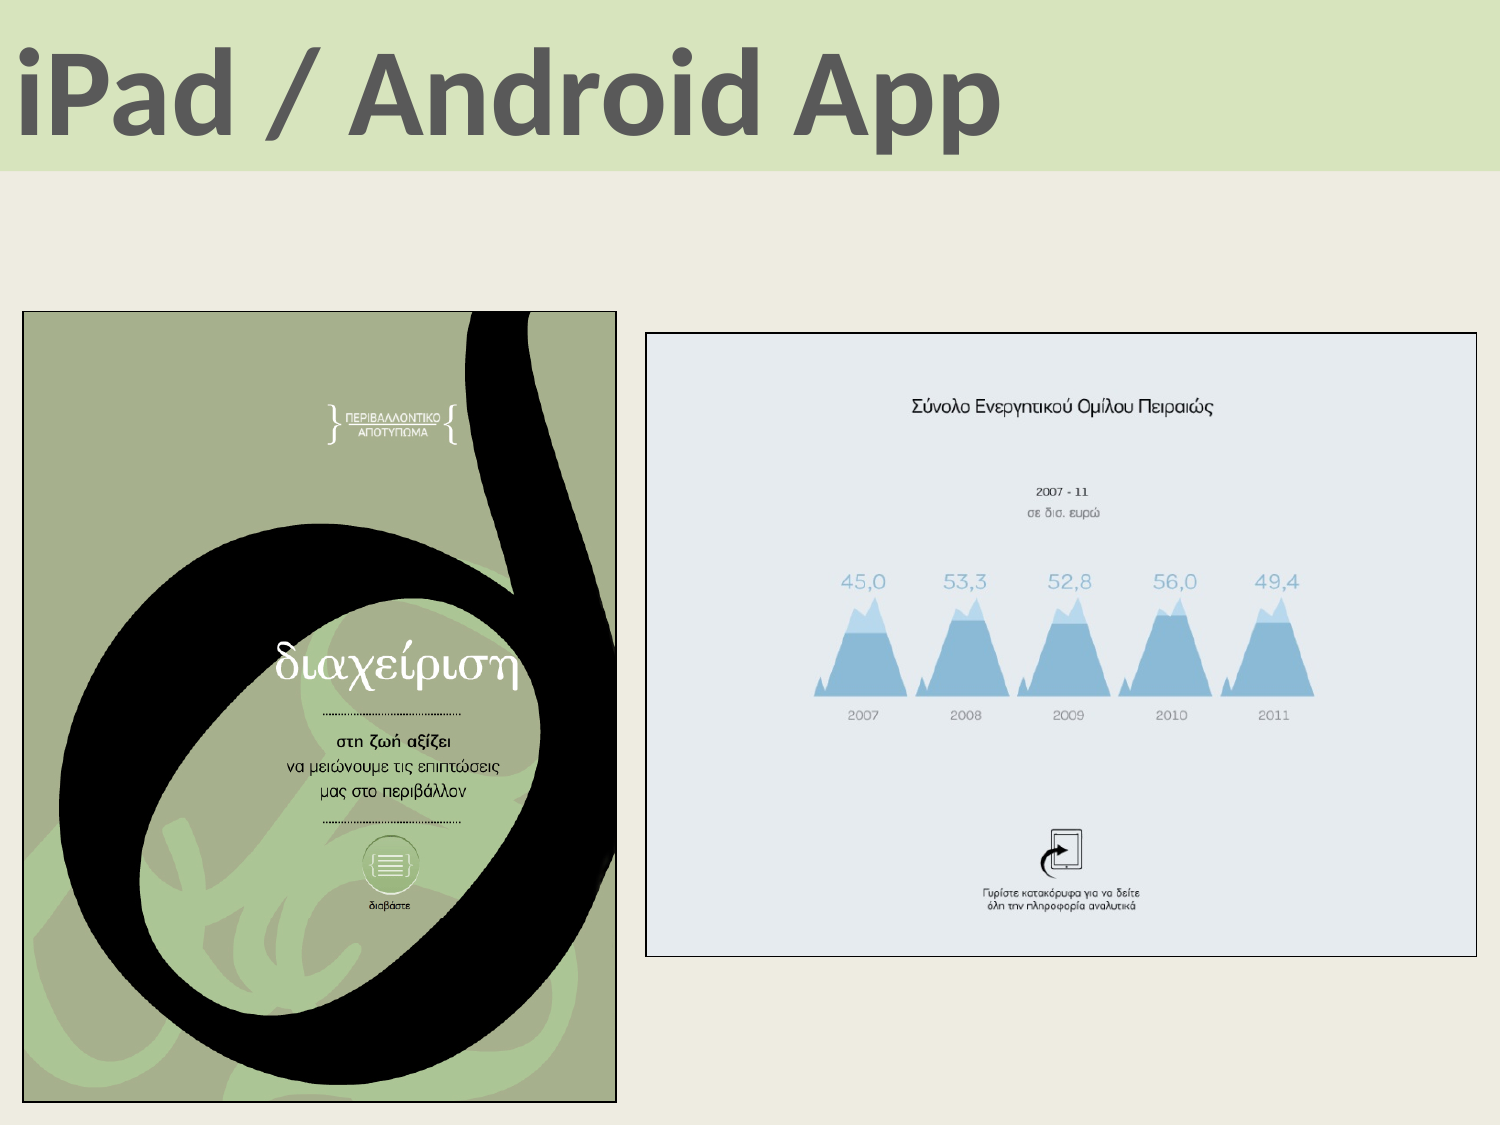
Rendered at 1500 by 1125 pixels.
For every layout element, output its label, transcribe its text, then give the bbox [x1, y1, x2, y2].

picture [646, 333, 1477, 956]
text_box iPad / Android App [0, 0, 1500, 173]
picture [23, 311, 616, 1102]
